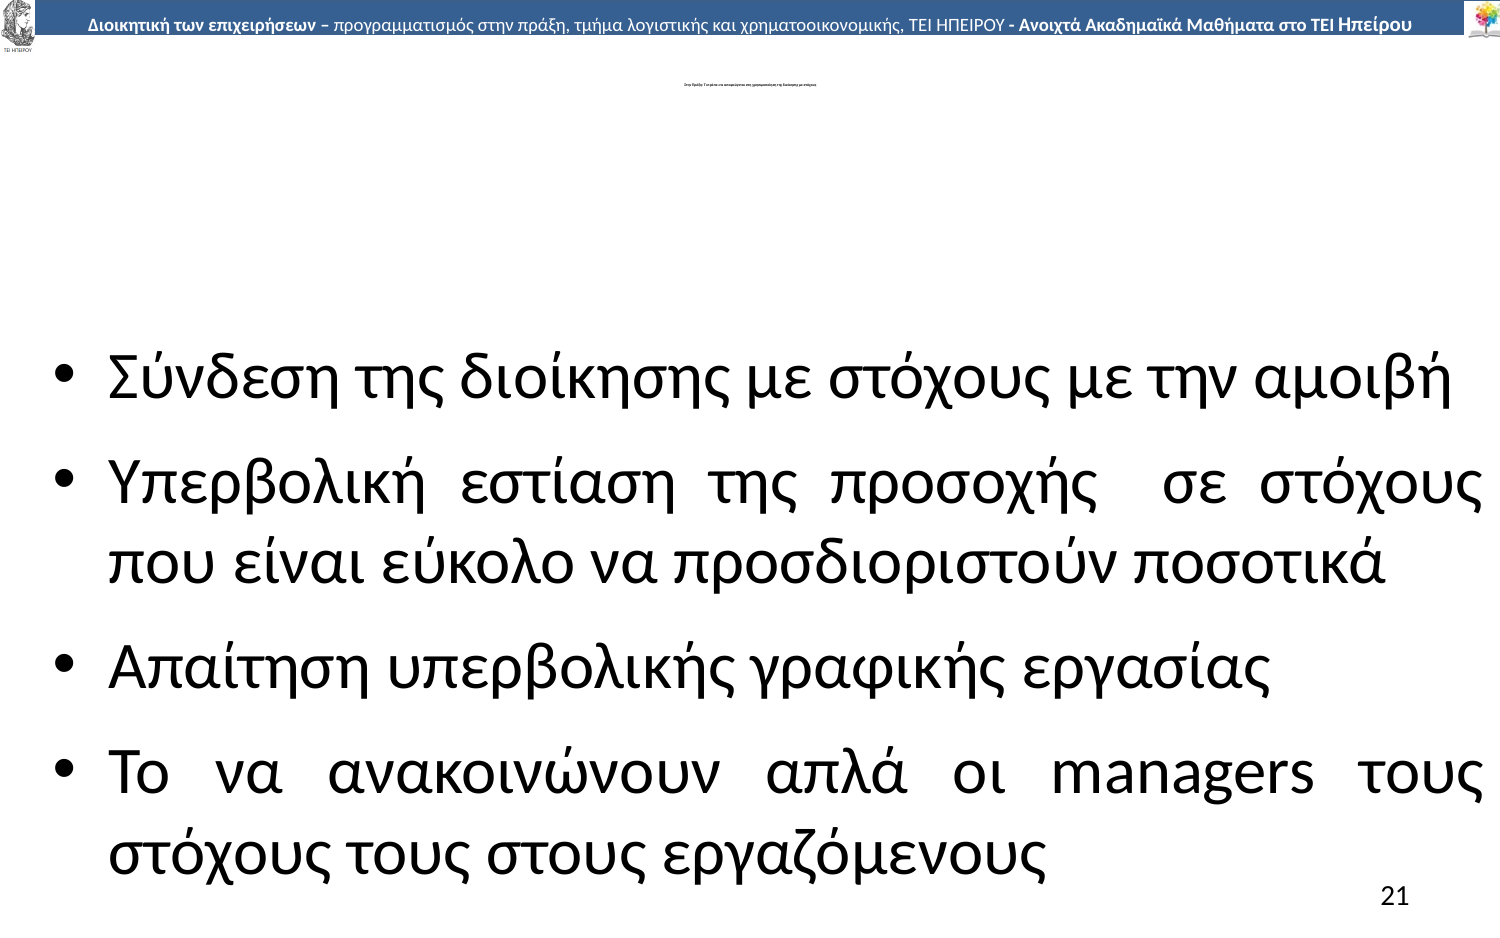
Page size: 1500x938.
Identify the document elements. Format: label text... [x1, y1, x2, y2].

title Στην Πράξη: Τι πρέπει να αποφεύγεται στη χρησιµοποίηση της διοίκησης µε στόχους [75, 37, 1425, 114]
picture [1464, 1, 1500, 39]
list Σύνδεση της διοίκησης µε στόχους µε την αµοιβή Υπερβολική εστίαση της προσοχής σε στόχους που είναι εύκολο να προσδιοριστούν ποσοτικά Απαίτηση υπερβολικής γραφικής εργασίας Το να ανακοινώνουν απλά οι managers τους στόχους τους στους εργαζόµενους [37, 114, 1500, 938]
picture [0, 0, 35, 54]
